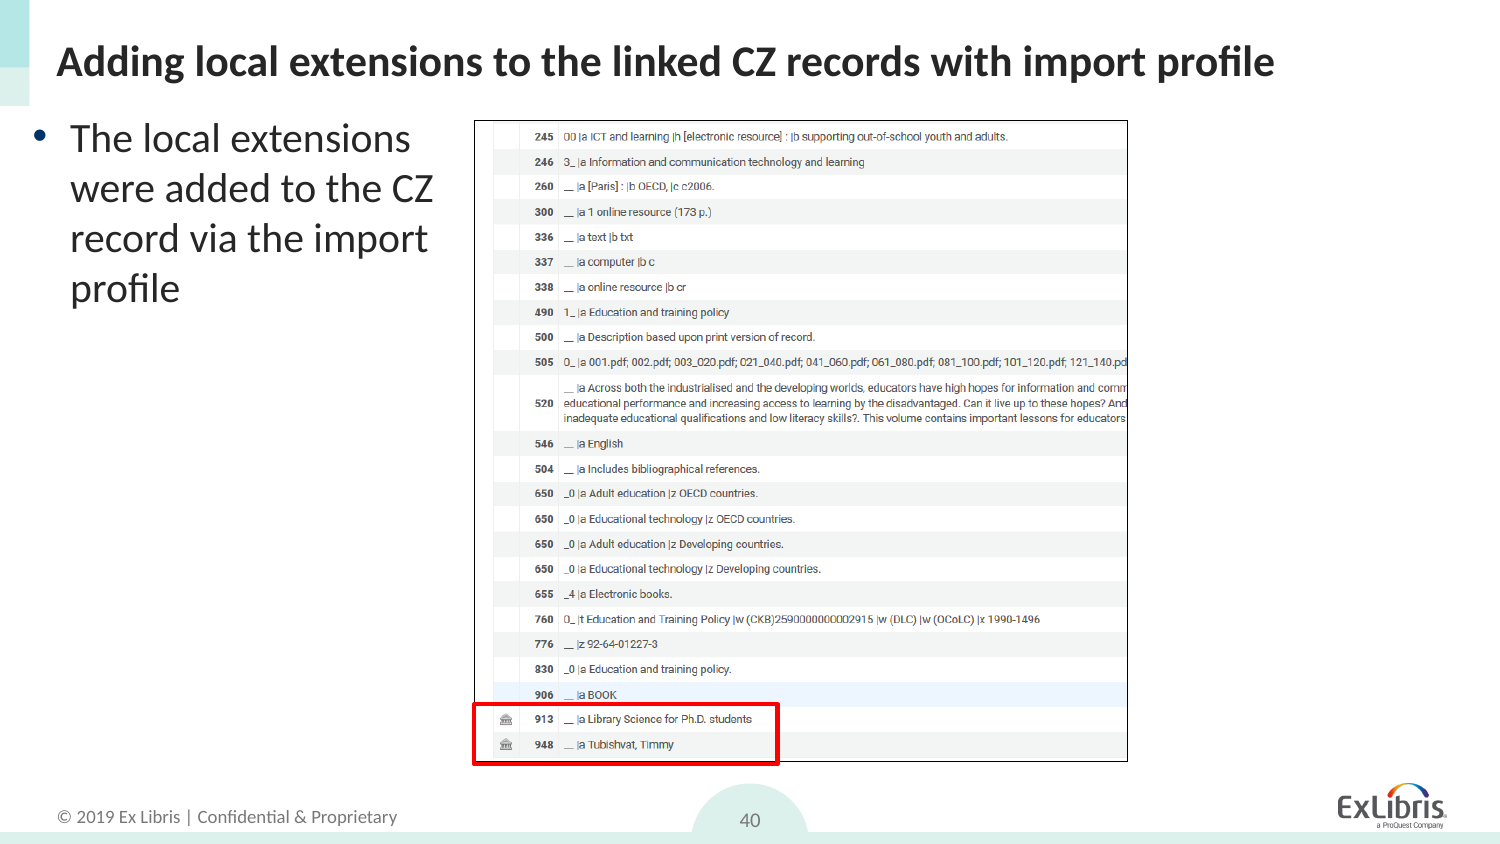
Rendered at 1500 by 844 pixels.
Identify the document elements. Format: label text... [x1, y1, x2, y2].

title Adding local extensions to the linked CZ records with import profile [41, 11, 1483, 107]
picture [1338, 783, 1447, 829]
picture [474, 120, 1129, 763]
text_box The local extensions were added to the CZ record via the import profile [17, 102, 455, 328]
slide_number 40 [705, 789, 795, 844]
